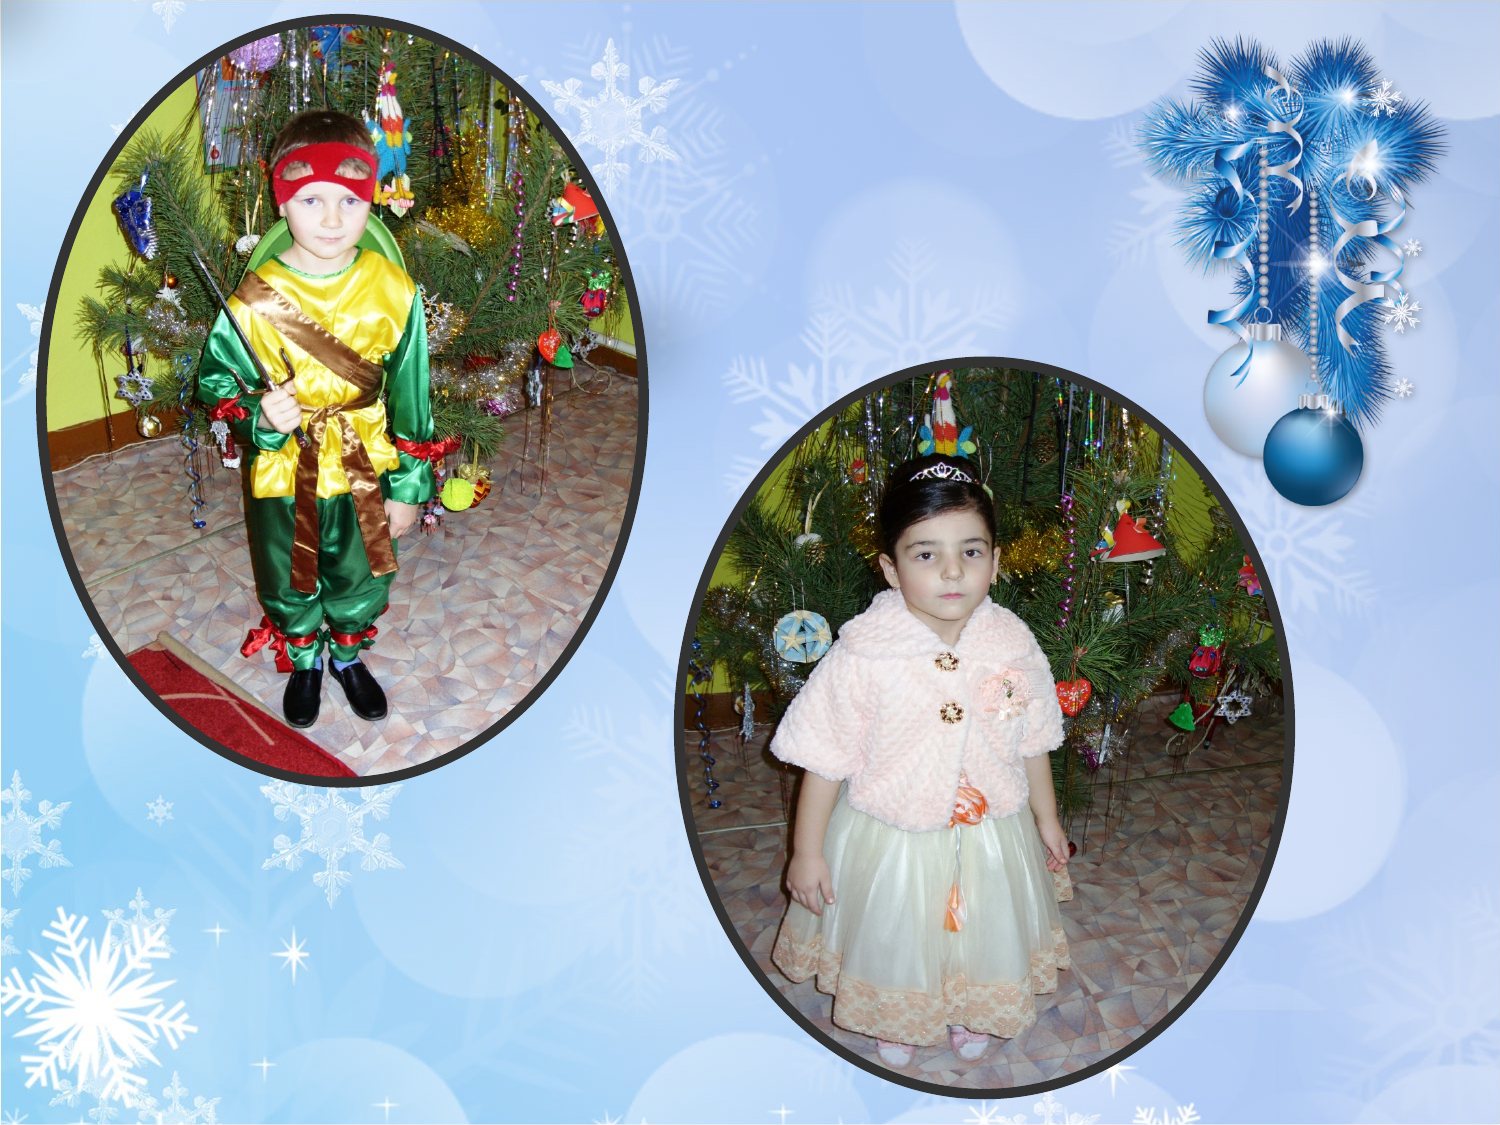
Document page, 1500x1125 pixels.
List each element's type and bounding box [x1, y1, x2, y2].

picture [678, 30, 1453, 1095]
picture [41, 18, 644, 783]
